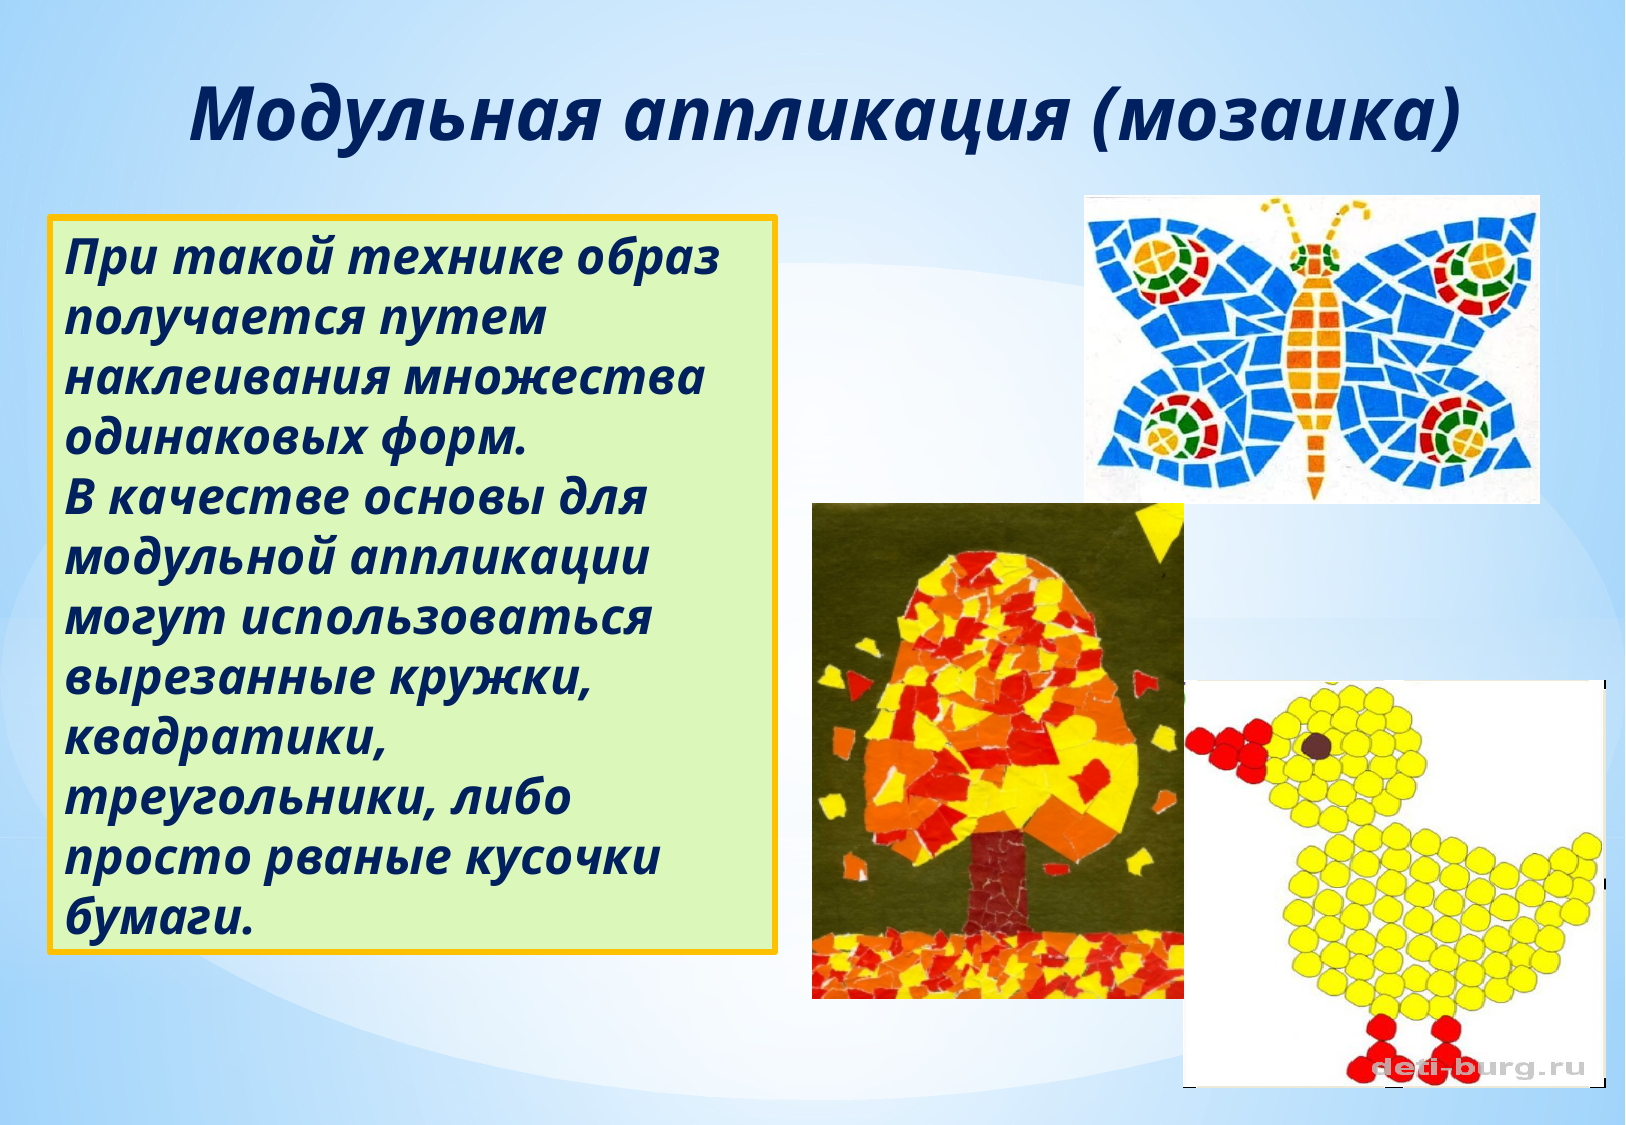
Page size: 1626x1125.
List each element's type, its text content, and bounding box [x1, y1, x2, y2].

picture [812, 195, 1607, 1089]
text_box При такой технике образ получается путем наклеивания множества одинаковых форм. В качестве основы для модульной аппликации могут использоваться вырезанные кружки, квадратики, треугольники, либо просто рваные кусочки бумаги. [49, 217, 776, 953]
text_box Модульная аппликация (мозаика) [70, 58, 1581, 164]
